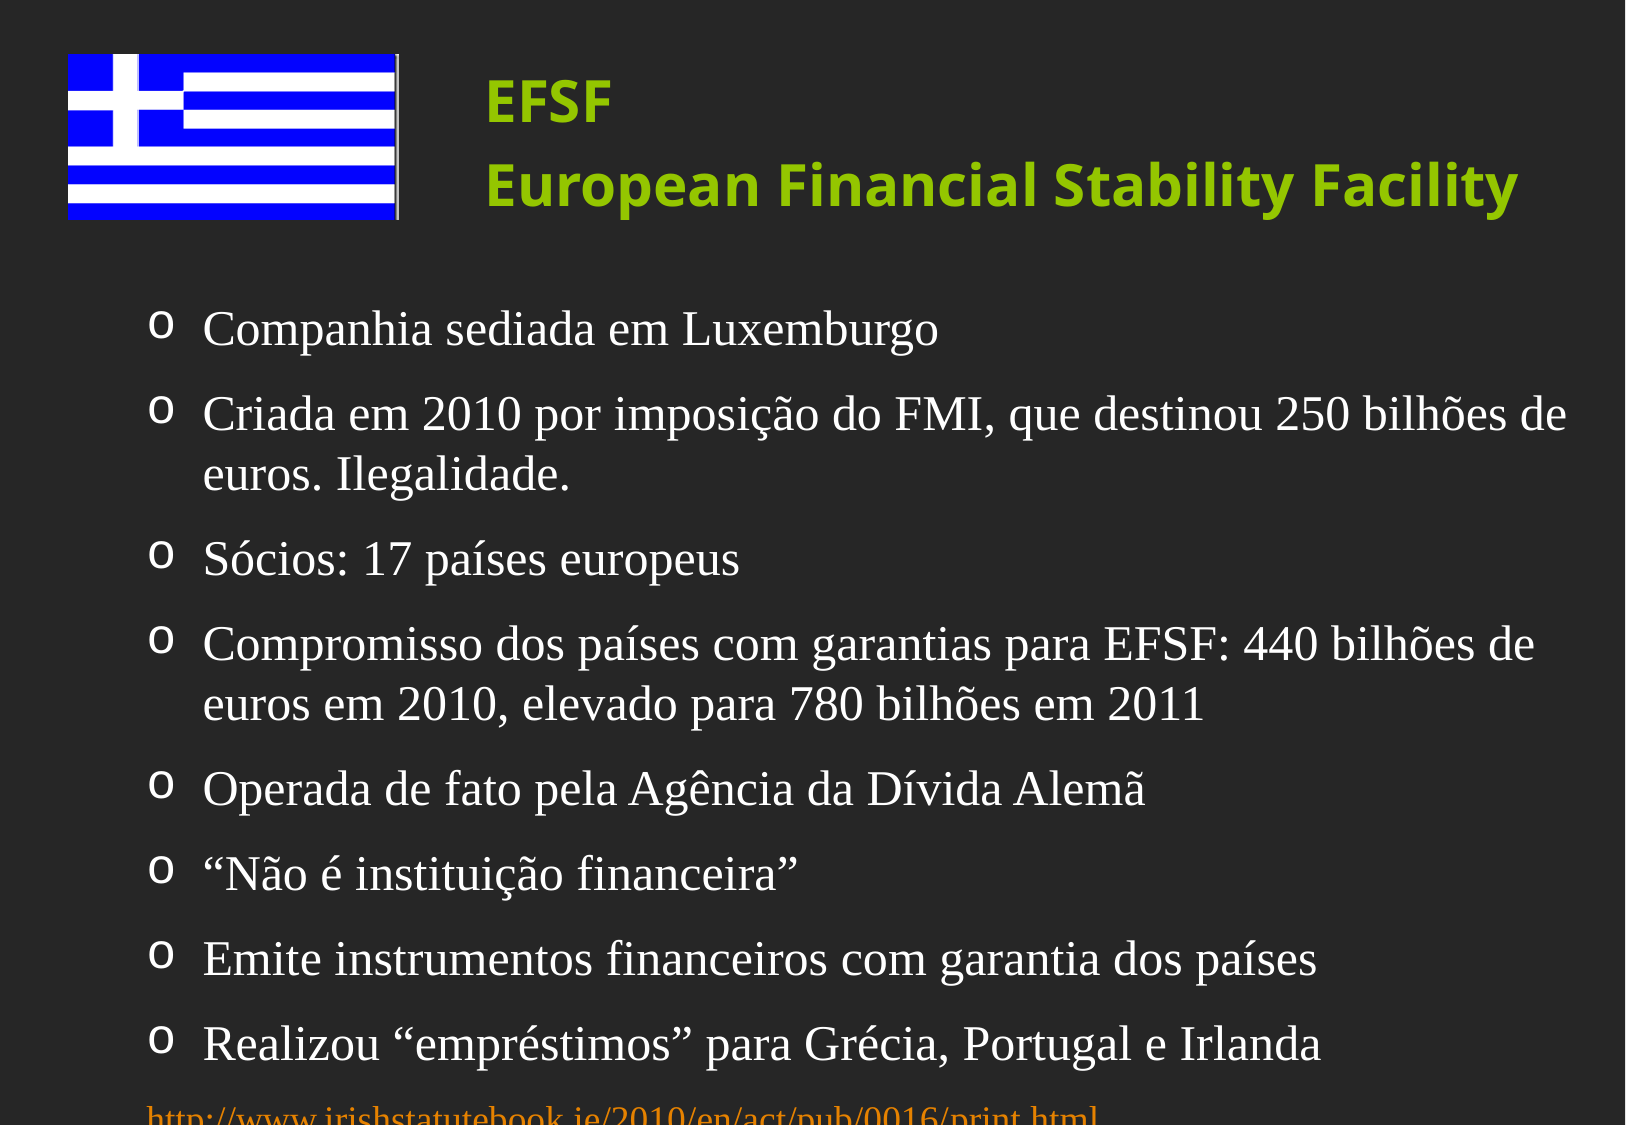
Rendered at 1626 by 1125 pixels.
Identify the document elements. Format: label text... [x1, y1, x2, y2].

text_box EFSF European Financial Stability Facility [469, 42, 1569, 255]
picture [68, 54, 399, 221]
text_box Companhia sediada em Luxemburgo Criada em 2010 por imposição do FMI, que destinou 250 bilhões de euros. Ilegalidade. Sócios: 17 países europeus Compromisso dos países com garantias para EFSF: 440 bilhões de euros em 2010, elevado para 780 bilhões em 2011 Operada de fato pela Agência da Dívida Alemã “Não é instituição financeira” Emite instrumentos financeiros com garantia dos países Realizou “empréstimos” para Grécia, Portugal e Irlanda http://www.irishstatutebook.ie/2010/en/act/pub/0016/print.html [56, 255, 1604, 1125]
